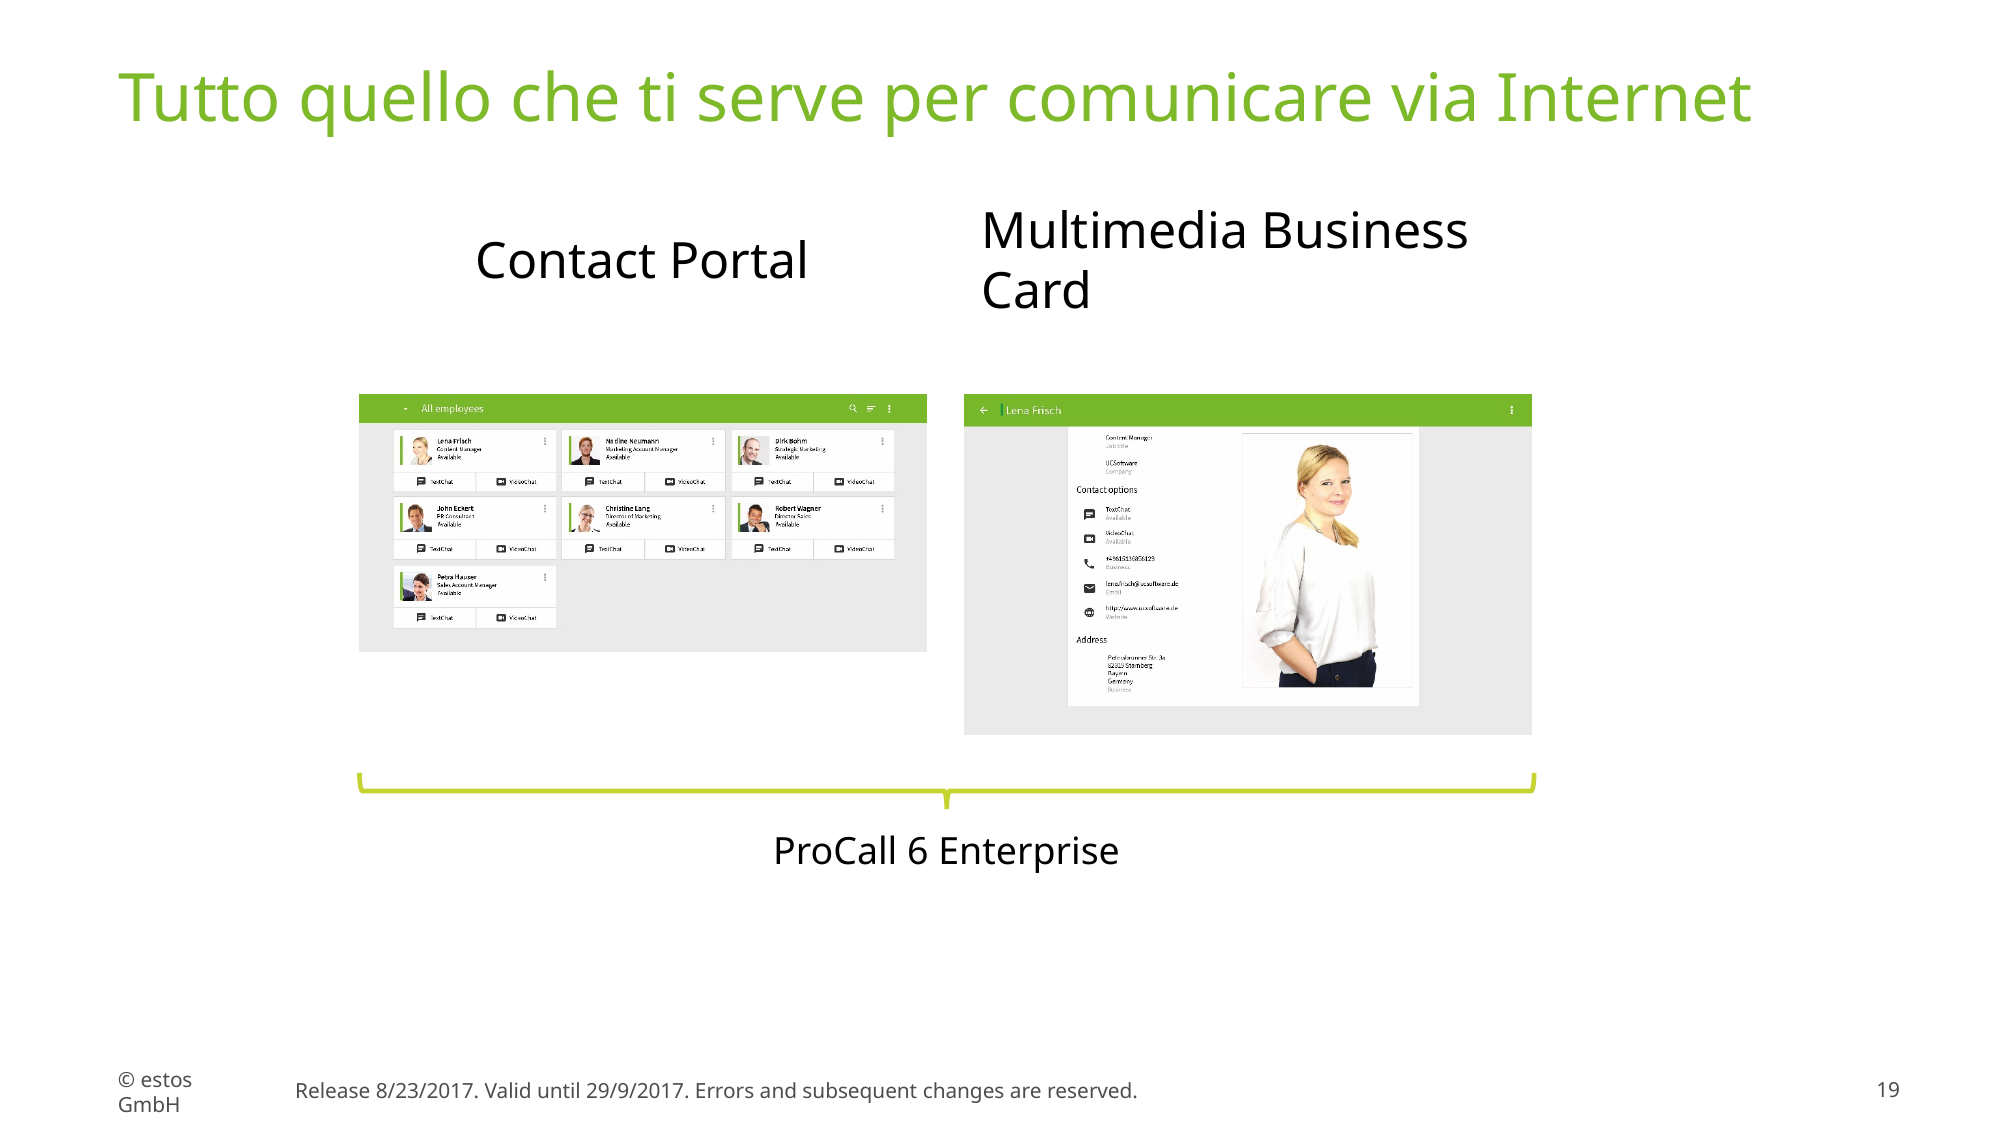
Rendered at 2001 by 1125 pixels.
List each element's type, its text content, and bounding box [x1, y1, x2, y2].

text_box Contact Portal [359, 205, 927, 311]
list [359, 394, 927, 652]
footer Release 8/23/2017. Valid until 29/9/2017. Errors and subsequent changes are reserved. [295, 1074, 1772, 1110]
text_box Multimedia Business Card [967, 205, 1535, 311]
text_box [358, 772, 1535, 810]
title Tutto quello che ti serve per comunicare via Internet [118, 44, 1900, 146]
slide_number © estos GmbH [117, 1074, 256, 1110]
slide_number 19 [1808, 1074, 1900, 1110]
text_box ProCall 6 Enterprise [758, 820, 1136, 880]
picture [964, 394, 1532, 735]
